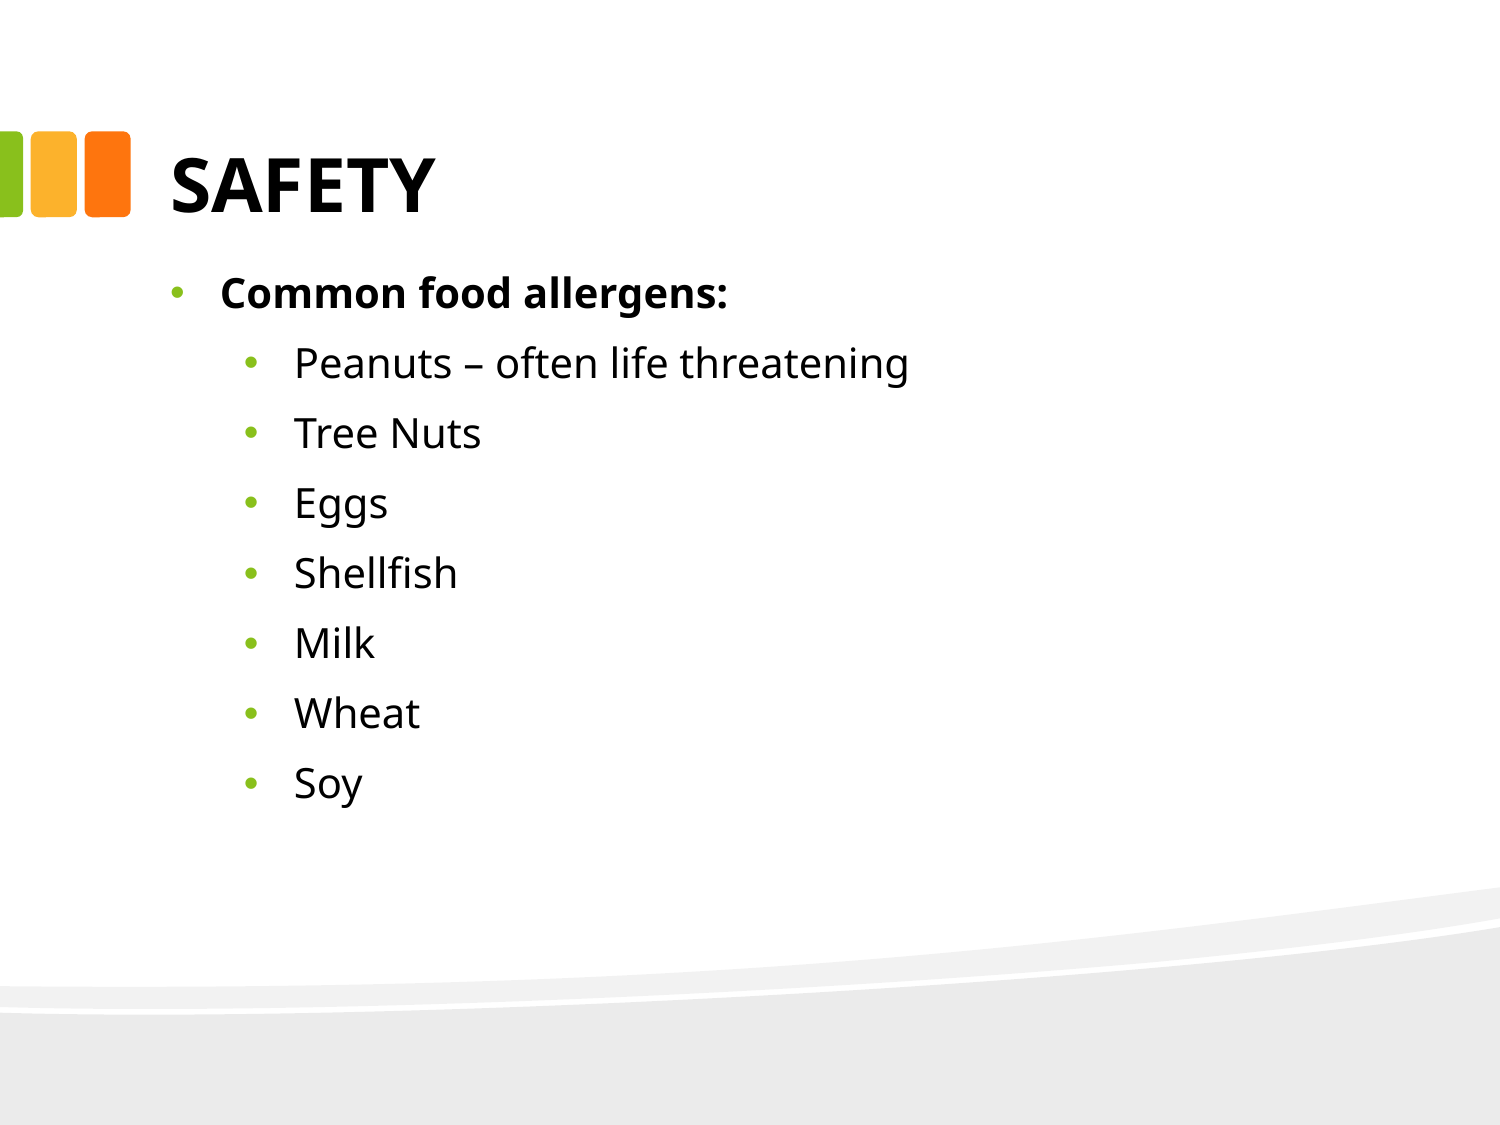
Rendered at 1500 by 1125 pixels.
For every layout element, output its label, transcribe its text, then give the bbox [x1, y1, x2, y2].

list Common food allergens: Peanuts – often life threatening Tree Nuts Eggs Shellfish Milk Wheat Soy [150, 262, 1350, 1013]
title SAFETY [150, 24, 1350, 238]
